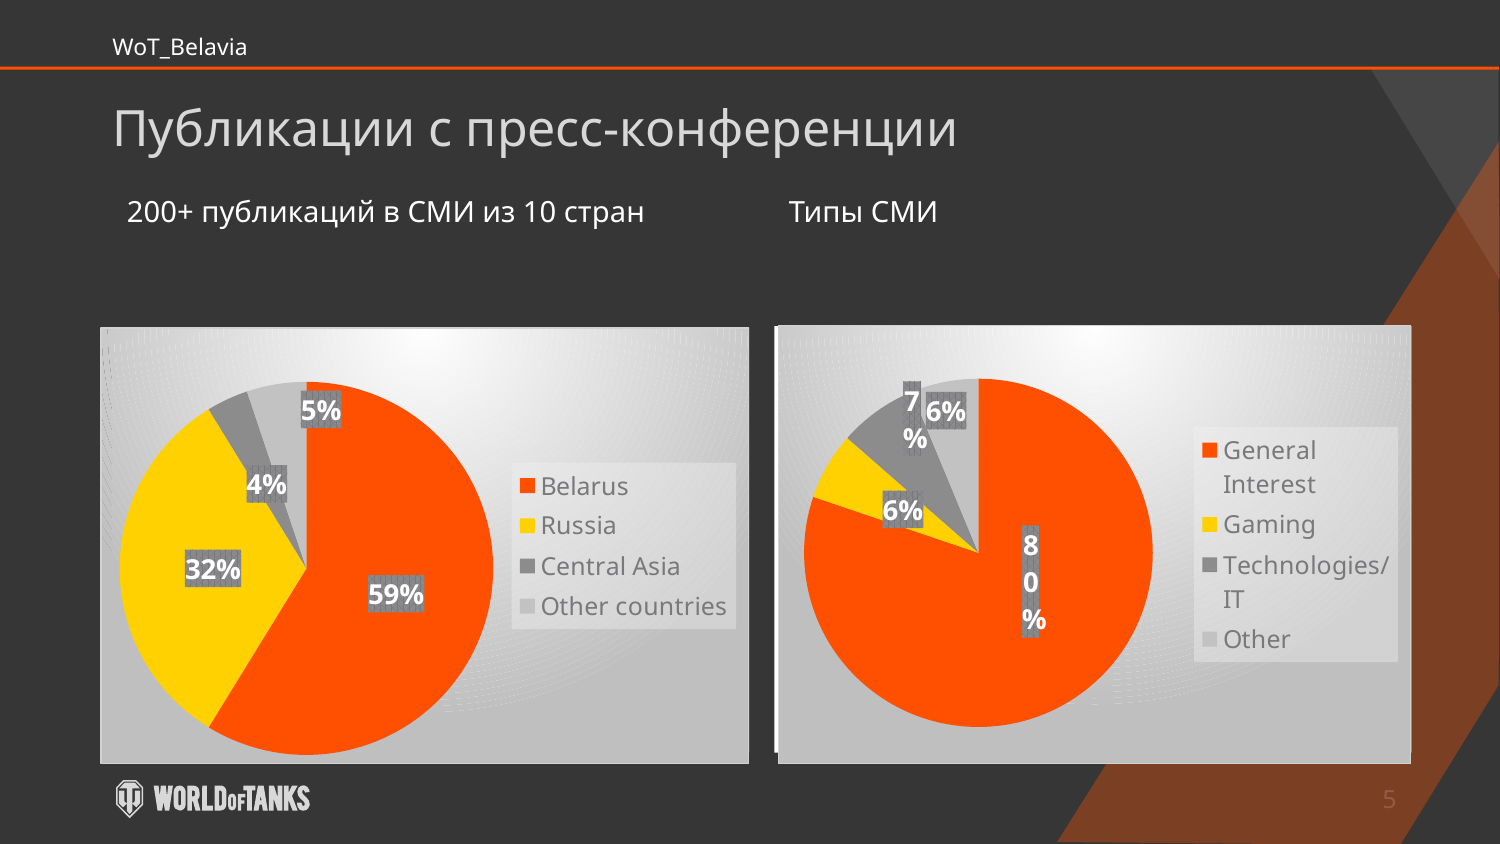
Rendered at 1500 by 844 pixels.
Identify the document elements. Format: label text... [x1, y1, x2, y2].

chart [777, 324, 1412, 765]
list Типы СМИ [774, 186, 1412, 304]
list Публикации с пресс-конференции [112, 68, 1412, 186]
list WoT_Belavia [112, 0, 1412, 68]
list 200+ публикаций в СМИ из 10 стран [112, 186, 750, 304]
chart [100, 327, 750, 765]
slide_number 5 [1108, 776, 1412, 822]
